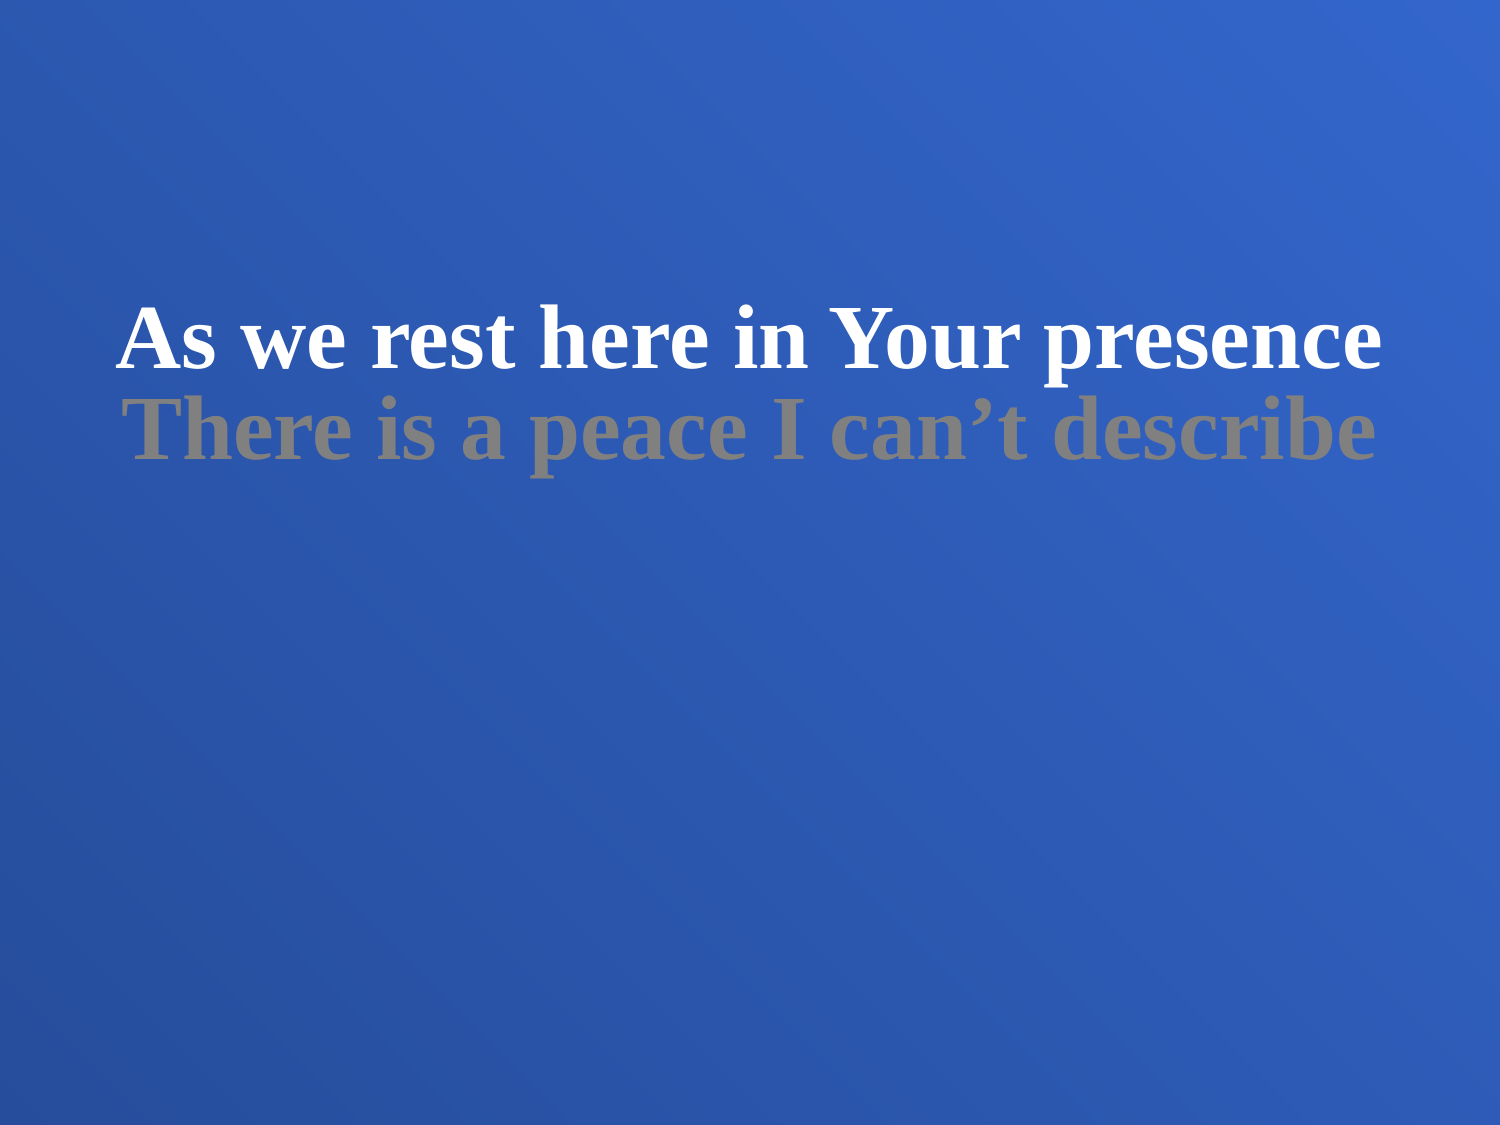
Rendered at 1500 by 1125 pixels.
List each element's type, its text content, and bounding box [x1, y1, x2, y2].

text_box As we rest here in Your presence There is a peace I can’t describe [0, 287, 1500, 486]
